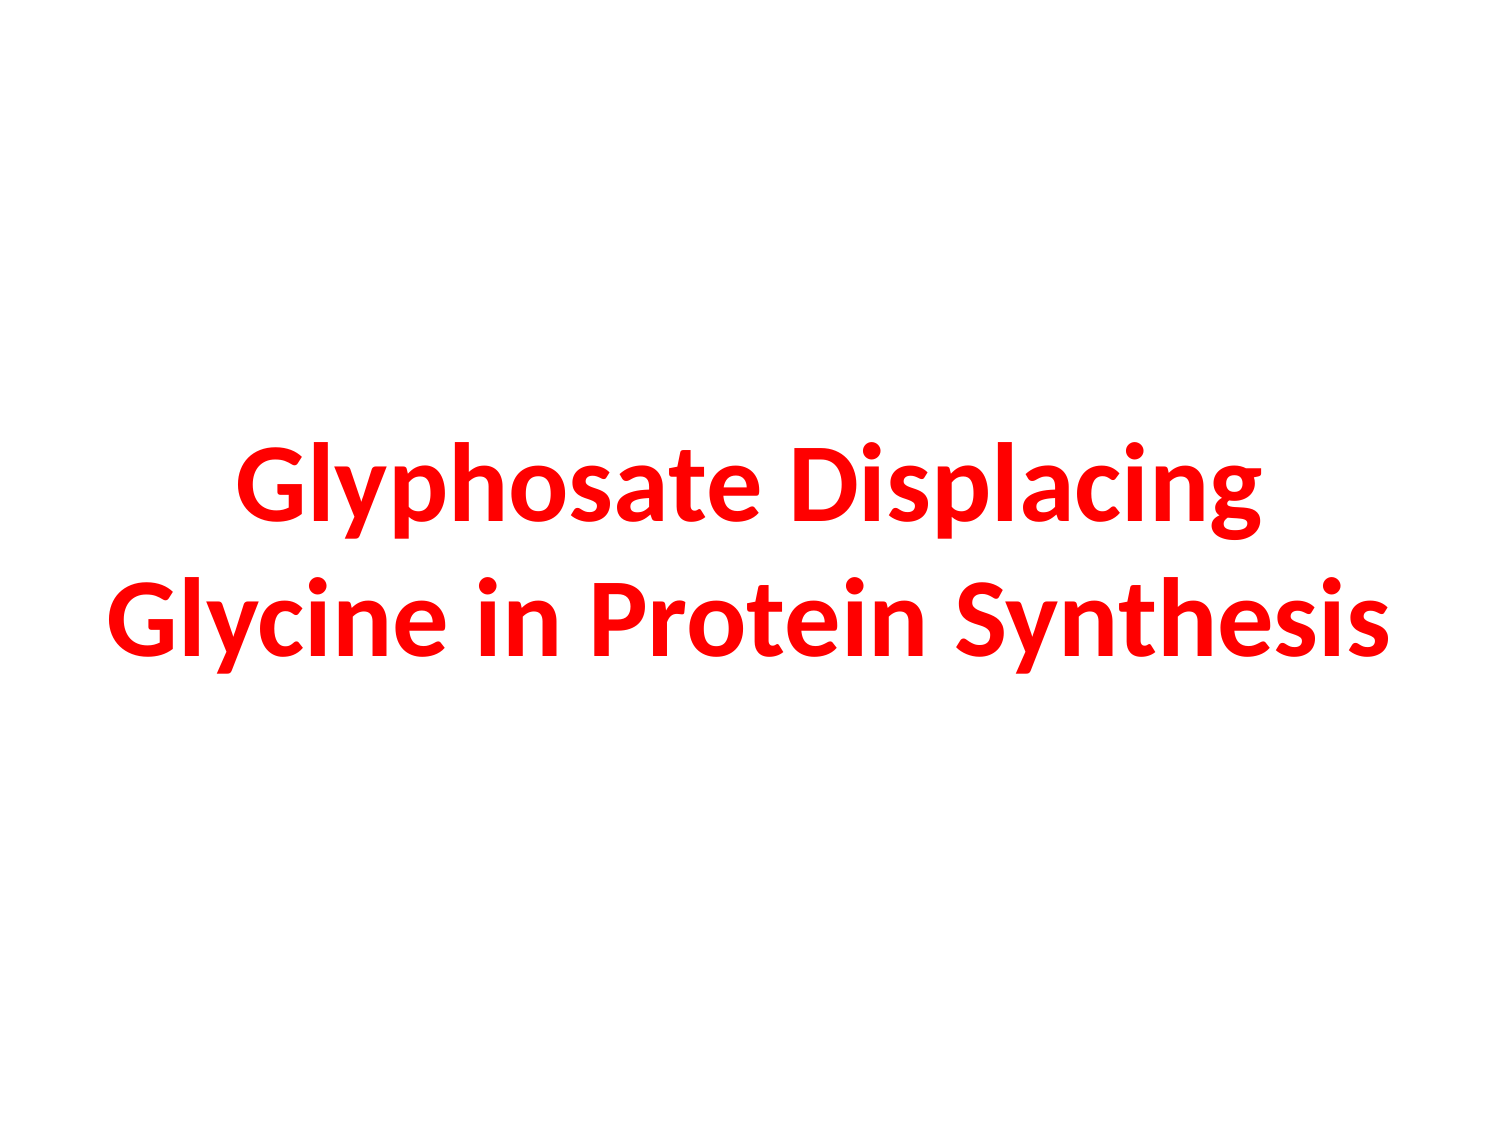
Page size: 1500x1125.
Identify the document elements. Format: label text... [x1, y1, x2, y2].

text_box Glyphosate Displacing Glycine in Protein Synthesis [91, 401, 1409, 687]
